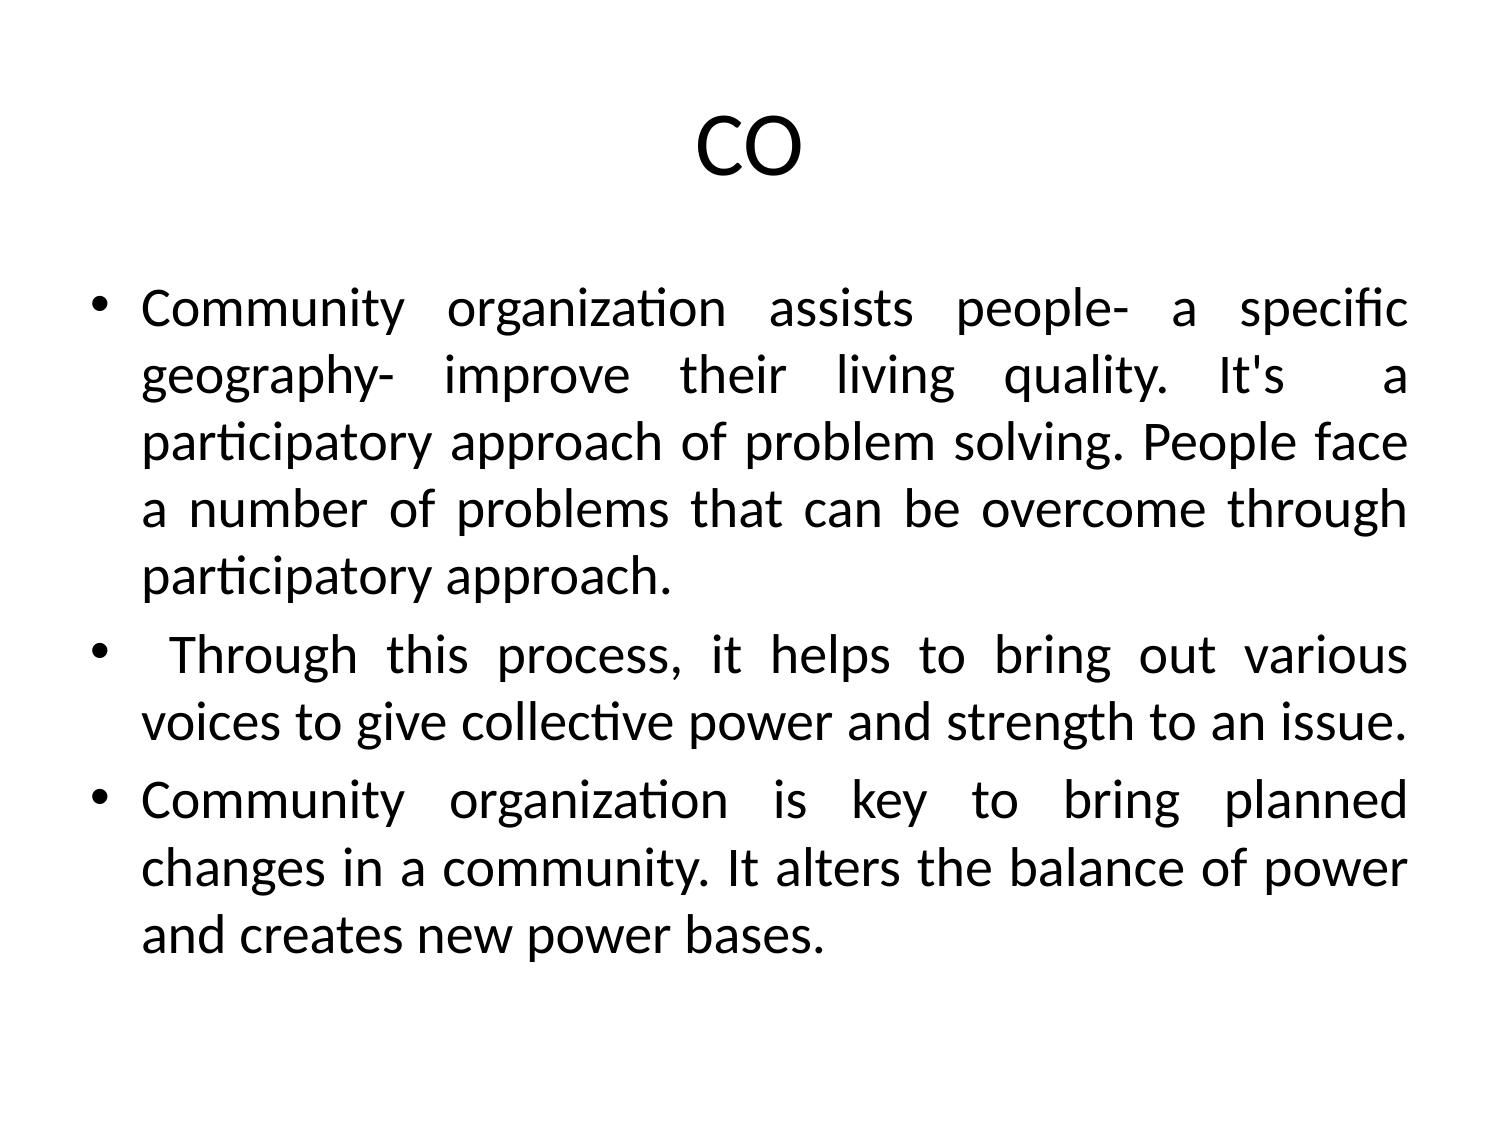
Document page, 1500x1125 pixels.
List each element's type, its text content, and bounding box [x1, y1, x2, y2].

list Community organization assists people- a specific geography- improve their living quality. It's a participatory approach of problem solving. People face a number of problems that can be overcome through participatory approach. Through this process, it helps to bring out various voices to give collective power and strength to an issue. Community organization is key to bring planned changes in a community. It alters the balance of power and creates new power bases. [75, 262, 1425, 1005]
title CO [75, 45, 1425, 233]
